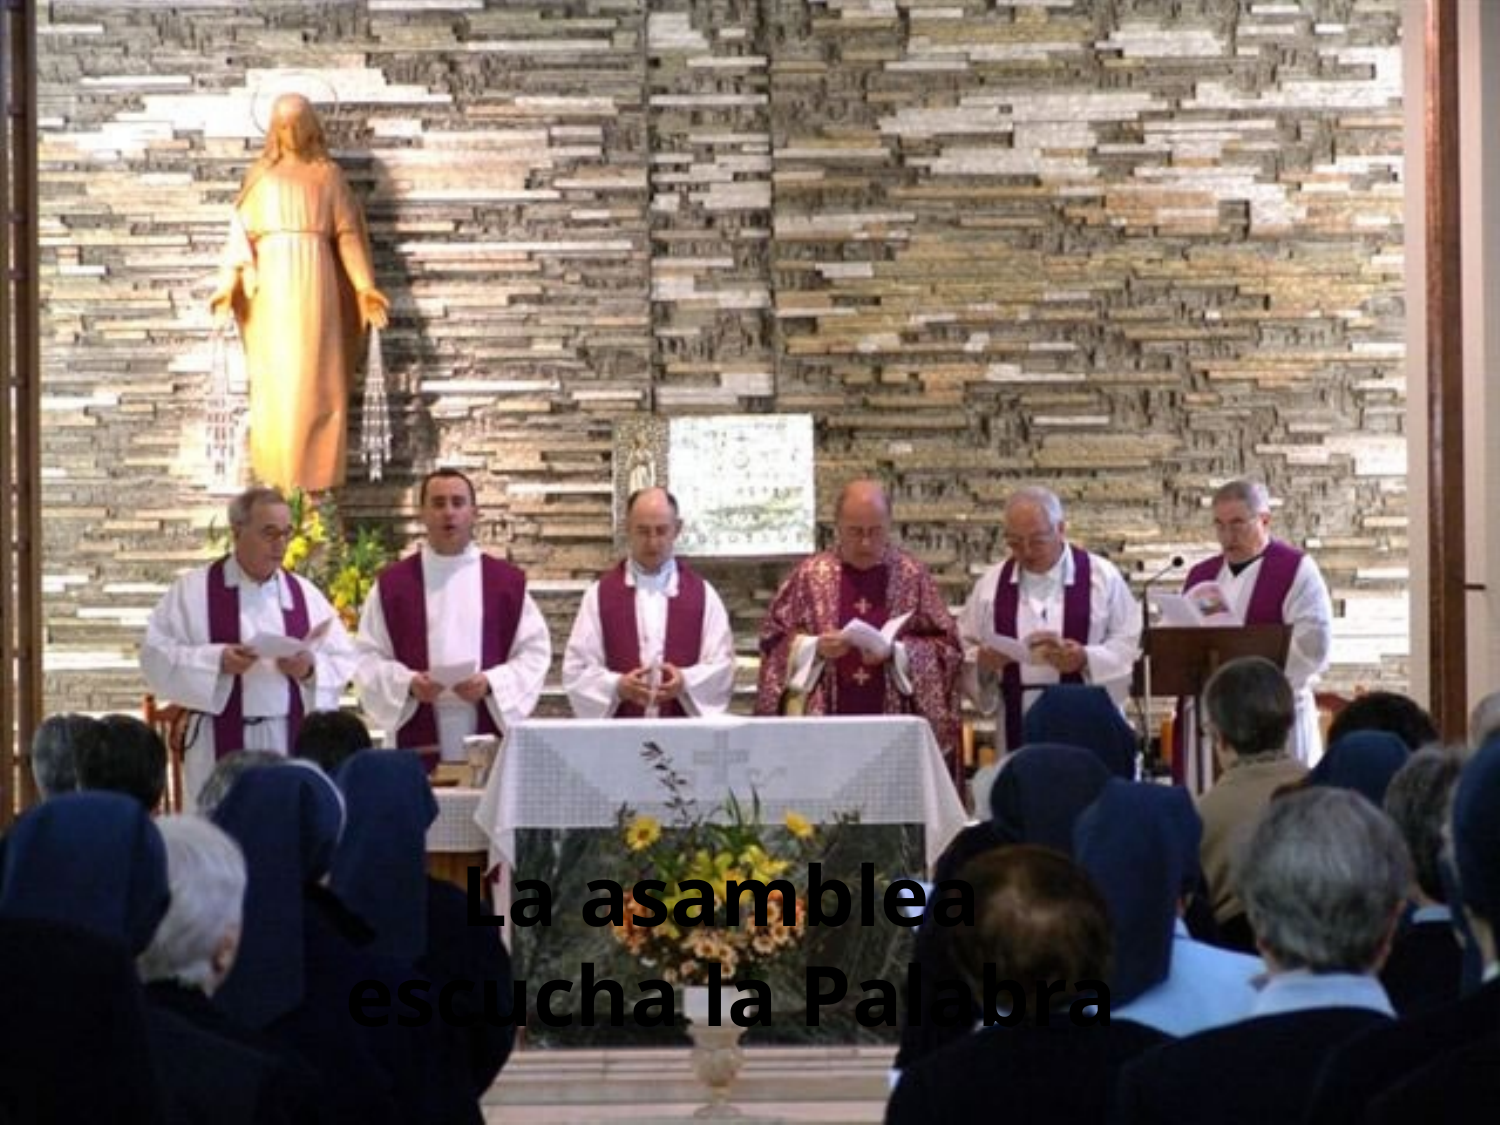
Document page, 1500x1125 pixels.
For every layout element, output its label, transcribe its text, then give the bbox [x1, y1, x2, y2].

text_box La asamblea escucha la Palabra [206, 835, 1235, 1051]
picture [0, 0, 1500, 1125]
